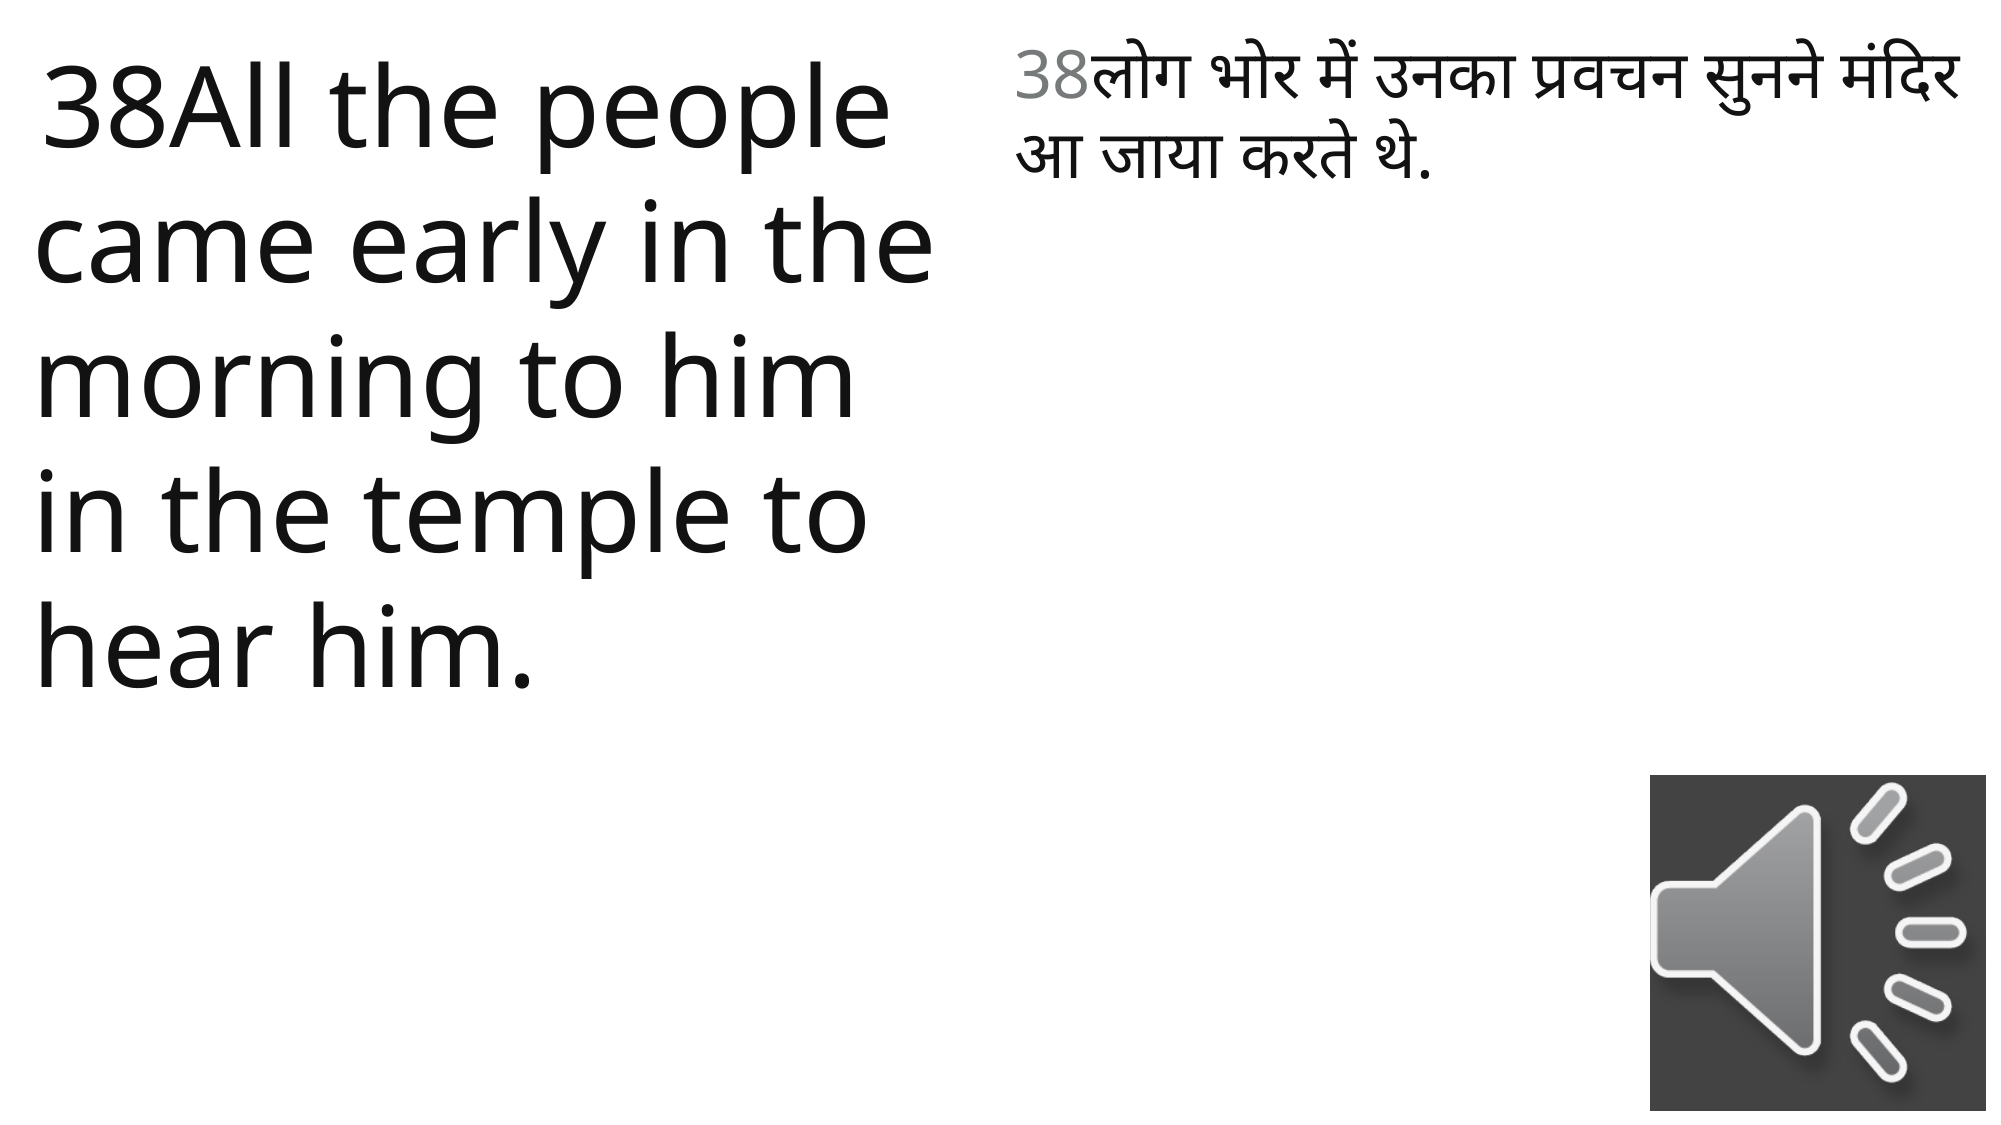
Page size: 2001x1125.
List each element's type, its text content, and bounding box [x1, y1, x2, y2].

text_box 38All the people came early in the morning to him in the temple to hear him. [18, 27, 973, 1104]
text_box 38लोग भोर में उनका प्रवचन सुनने मंदिर आ जाया करते थे. [999, 24, 2000, 1101]
picture [1648, 773, 1987, 1112]
